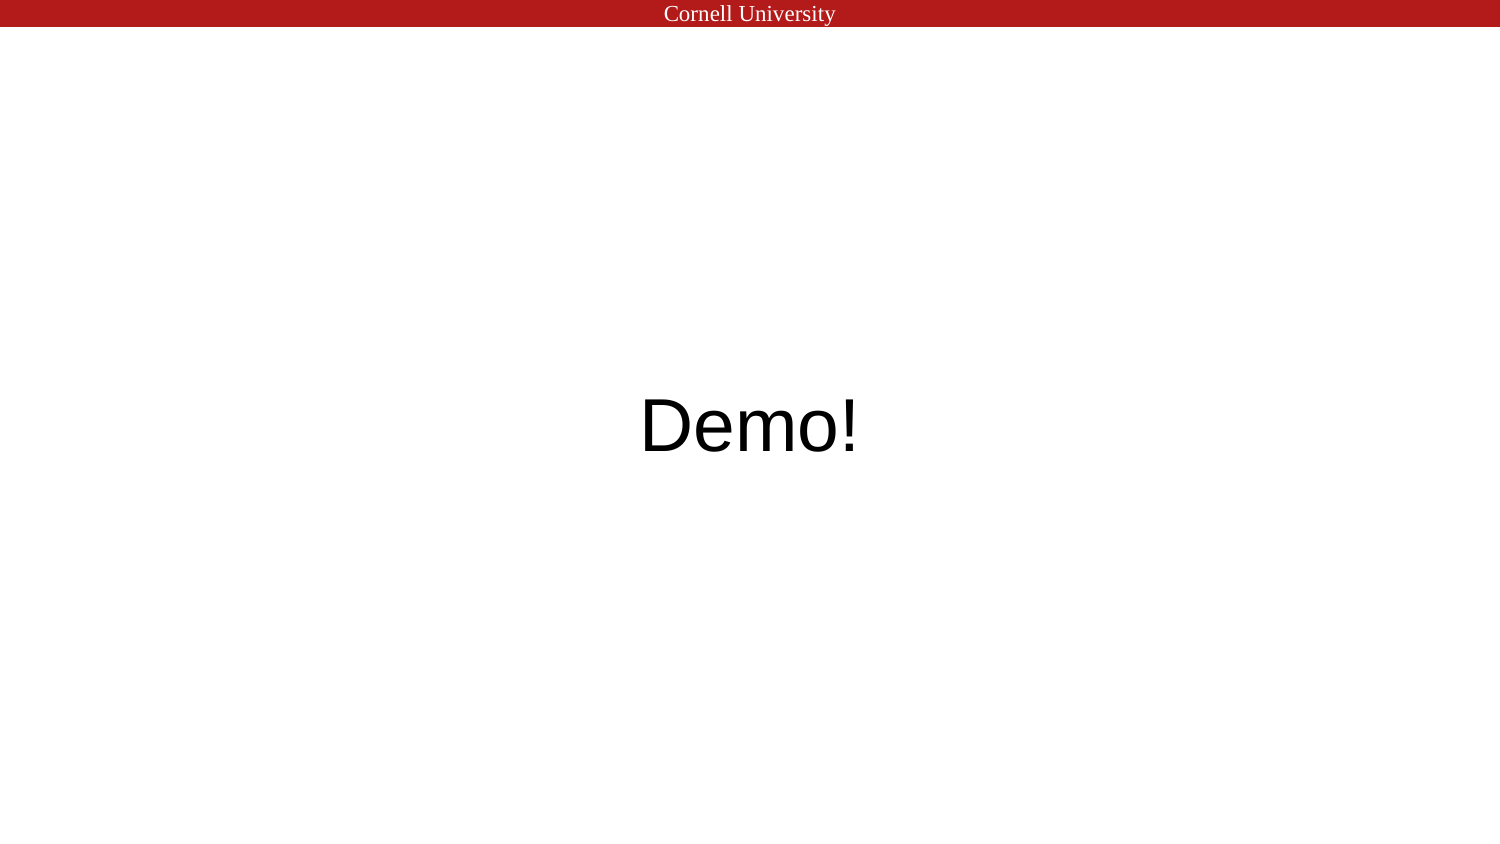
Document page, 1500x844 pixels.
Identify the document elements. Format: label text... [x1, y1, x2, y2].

title Demo! [0, 368, 1500, 476]
